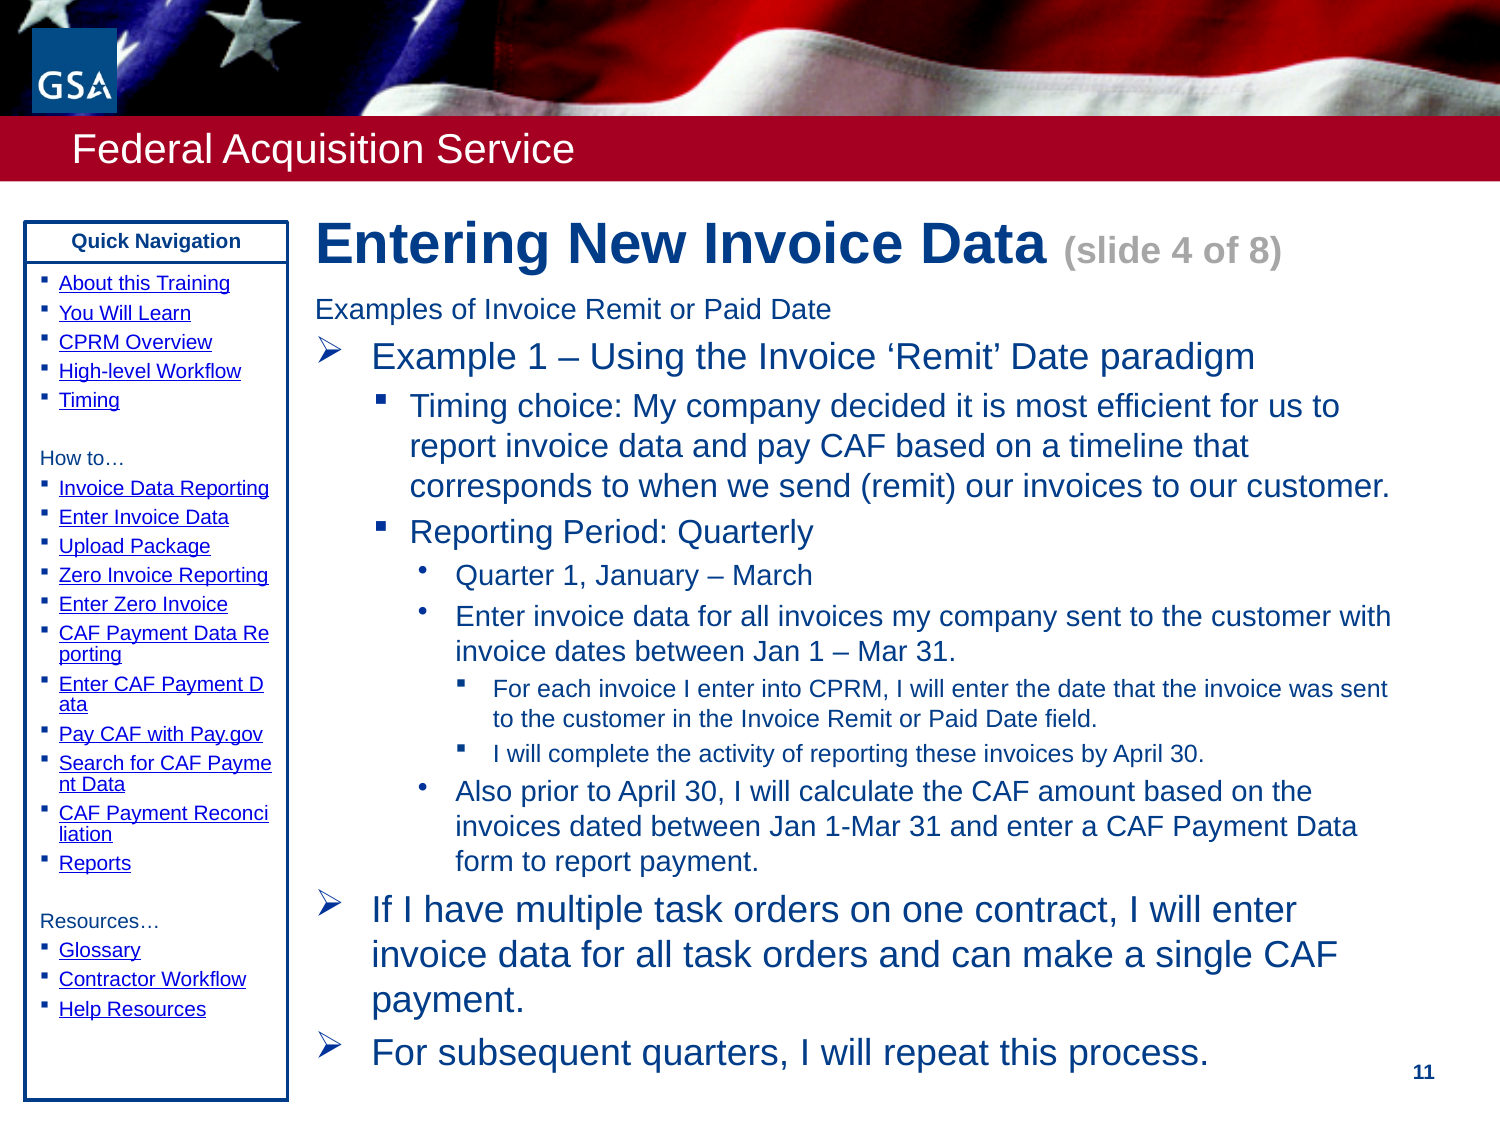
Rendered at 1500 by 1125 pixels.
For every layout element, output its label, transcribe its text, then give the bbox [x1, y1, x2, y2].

list Example 1 – Using the Invoice ‘Remit’ Date paradigm Timing choice: My company decided it is most efficient for us to report invoice data and pay CAF based on a timeline that corresponds to when we send (remit) our invoices to our customer. Reporting Period: Quarterly Quarter 1, January – March Enter invoice data for all invoices my company sent to the customer with invoice dates between Jan 1 – Mar 31. For each invoice I enter into CPRM, I will enter the date that the invoice was sent to the customer in the Invoice Remit or Paid Date field. I will complete the activity of reporting these invoices by April 30. Also prior to April 30, I will calculate the CAF amount based on the invoices dated between Jan 1-Mar 31 and enter a CAF Payment Data form to report payment. If I have multiple task orders on one contract, I will enter invoice data for all task orders and can make a single CAF payment. For subsequent quarters, I will repeat this process. [299, 324, 1413, 1013]
title Entering New Invoice Data (slide 4 of 8) [299, 196, 1488, 284]
slide_number 11 [1374, 1050, 1451, 1088]
picture [0, 0, 1500, 116]
text_box Examples of Invoice Remit or Paid Date [300, 283, 1400, 333]
list About this Training You Will Learn CPRM Overview High-level Workflow Timing How to… Invoice Data Reporting Enter Invoice Data Upload Package Zero Invoice Reporting Enter Zero Invoice CAF Payment Data Reporting Enter CAF Payment Data Pay CAF with Pay.gov Search for CAF Payment Data CAF Payment Reconciliation Reports Resources… Glossary Contractor Workflow Help Resources [23, 261, 289, 1102]
